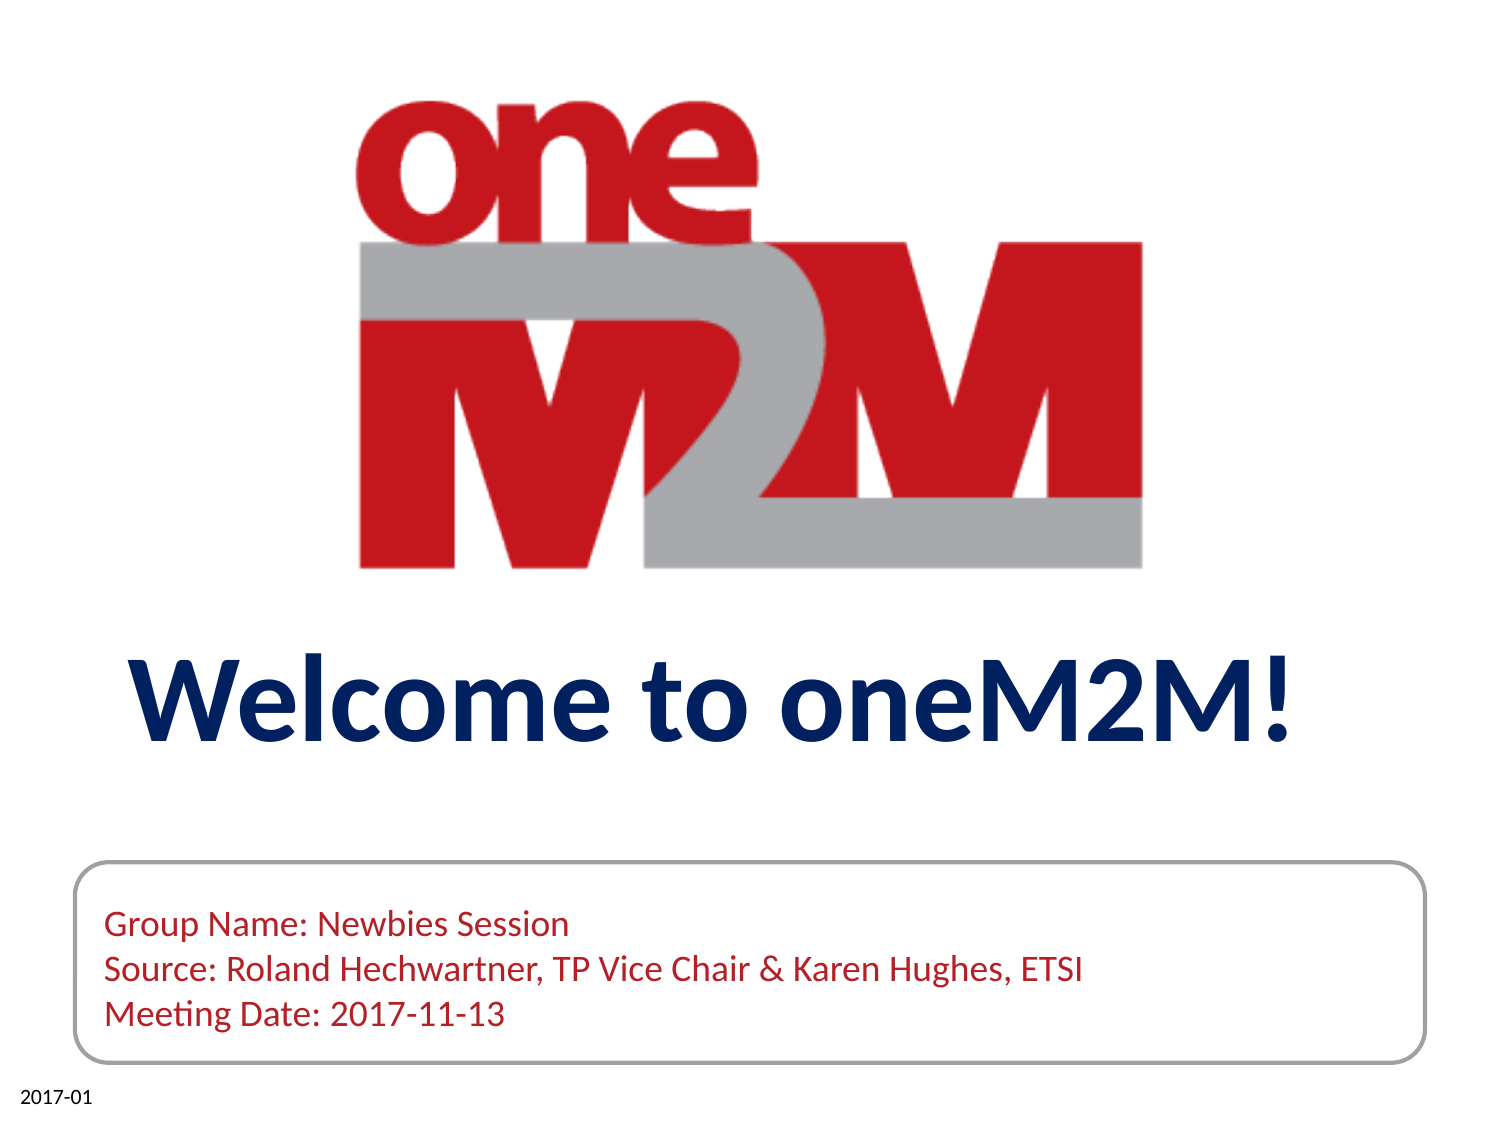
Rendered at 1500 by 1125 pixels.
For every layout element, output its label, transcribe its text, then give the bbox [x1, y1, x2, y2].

text_box Group Name: Newbies Session Source: Roland Hechwartner, TP Vice Chair & Karen Hughes, ETSI Meeting Date: 2017-11-13 [89, 891, 1100, 1042]
text_box [72, 860, 1428, 1065]
text_box 2017-01 [5, 1074, 108, 1116]
picture [259, 4, 1241, 675]
title Welcome to oneM2M! [112, 608, 1388, 850]
